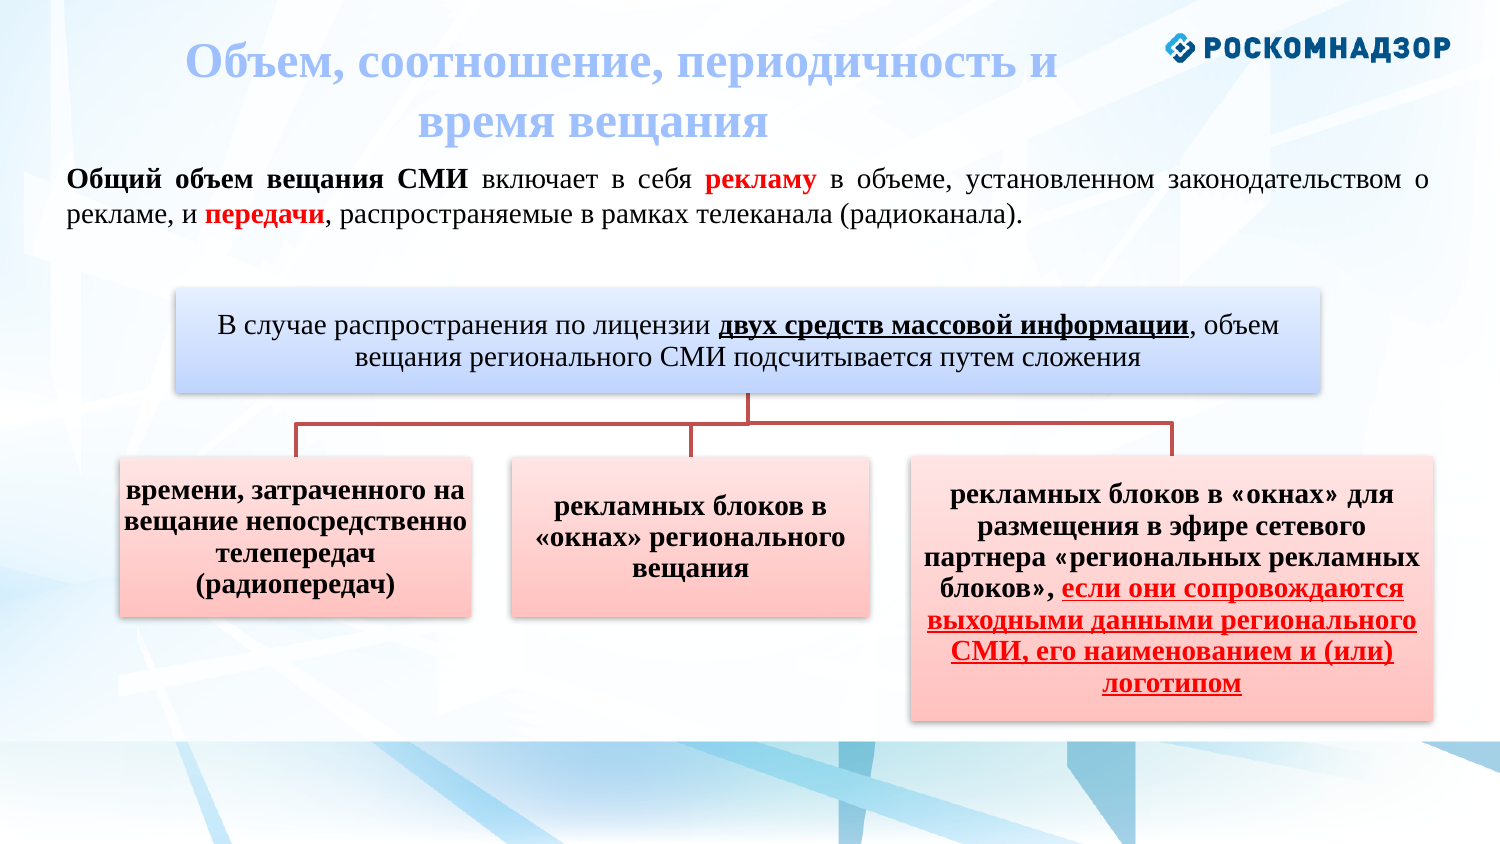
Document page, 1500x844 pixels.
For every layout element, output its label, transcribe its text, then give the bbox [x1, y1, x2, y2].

text_box Объем, соотношение, периодичность и время вещания [46, 20, 1141, 155]
picture [0, 0, 1500, 844]
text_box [68, 227, 1434, 780]
text_box Общий объем вещания СМИ включает в себя рекламу в объеме, установленном законодательством о рекламе, и передачи, распространяемые в рамках телеканала (радиоканала). [51, 151, 1445, 237]
